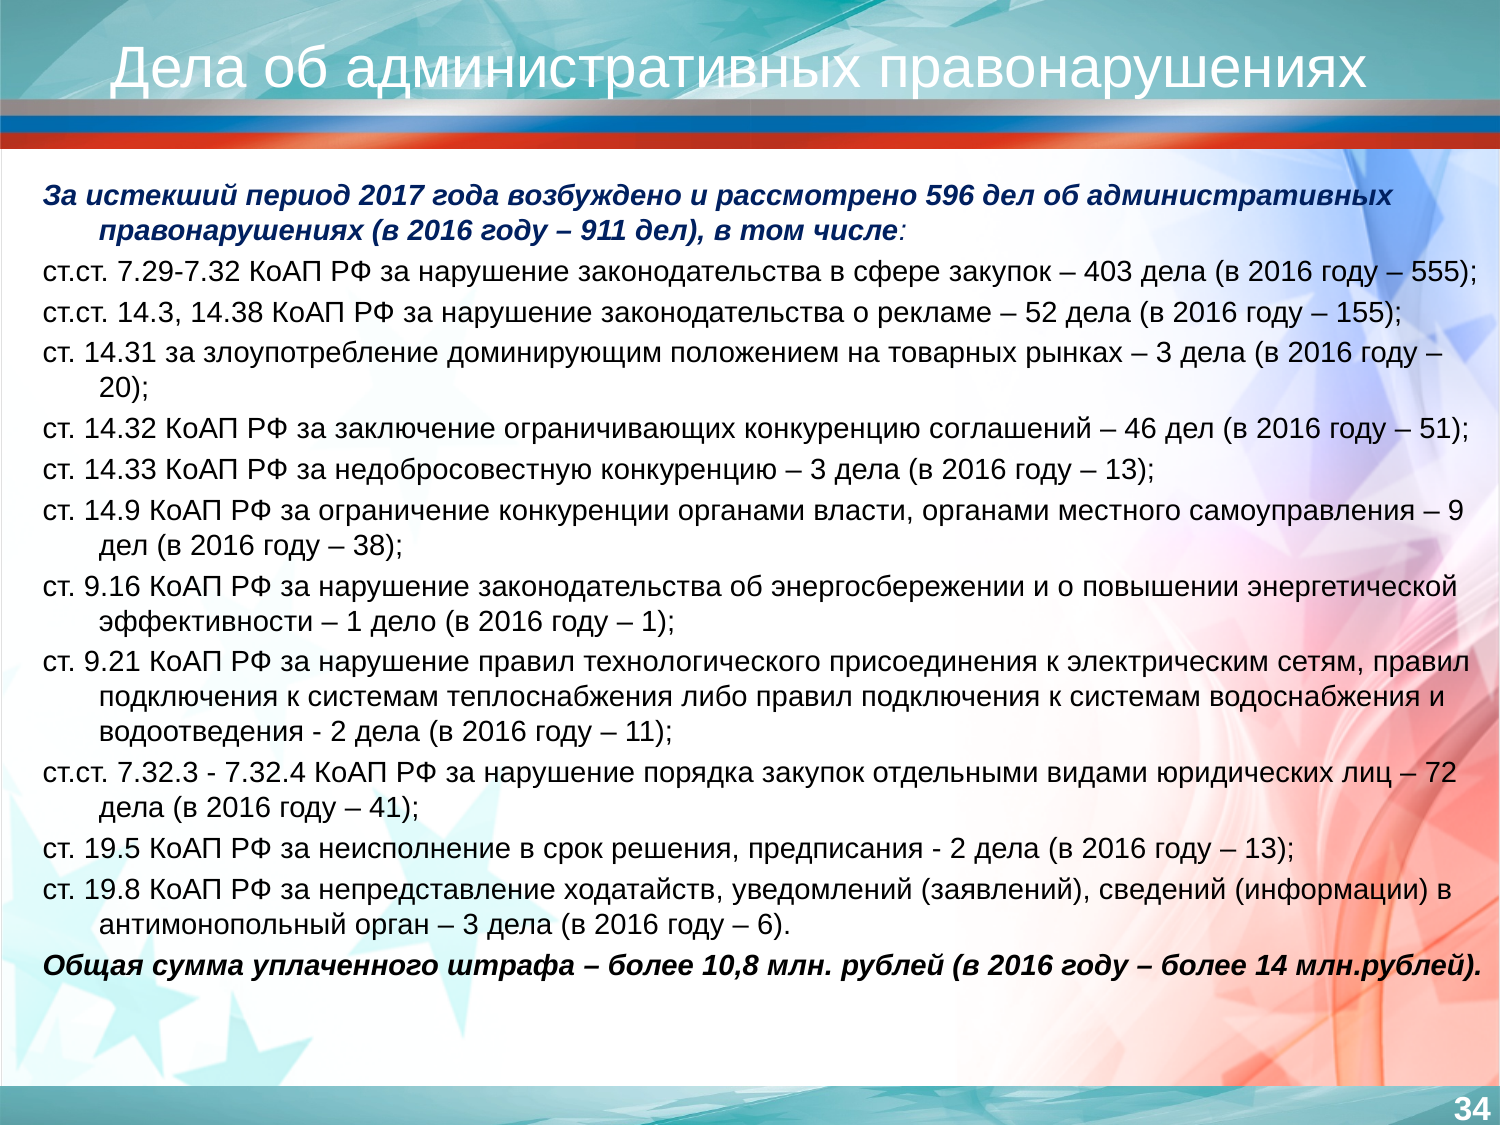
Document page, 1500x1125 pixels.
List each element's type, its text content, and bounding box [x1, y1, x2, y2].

title Дела об административных правонарушениях [64, 0, 1415, 128]
picture [0, 0, 1500, 1125]
list За истекший период 2017 года возбуждено и рассмотрено 596 дел об административных правонарушениях (в 2016 году – 911 дел), в том числе: ст.ст. 7.29-7.32 КоАП РФ за нарушение законодательства в сфере закупок – 403 дела (в 2016 году – 555); ст.ст. 14.3, 14.38 КоАП РФ за нарушение законодательства о рекламе – 52 дела (в 2016 году – 155); ст. 14.31 за злоупотребление доминирующим положением на товарных рынках – 3 дела (в 2016 году – 20); ст. 14.32 КоАП РФ за заключение ограничивающих конкуренцию соглашений – 46 дел (в 2016 году – 51); ст. 14.33 КоАП РФ за недобросовестную конкуренцию – 3 дела (в 2016 году – 13); ст. 14.9 КоАП РФ за ограничение конкуренции органами власти, органами местного самоуправления – 9 дел (в 2016 году – 38); ст. 9.16 КоАП РФ за нарушение законодательства об энергосбережении и о повышении энергетической эффективности – 1 дело (в 2016 году – 1); ст. 9.21 КоАП РФ за нарушение правил технологического присоединения к электрическим сетям, правил подключения к системам теплоснабжения либо правил подключения к системам водоснабжения и водоотведения - 2 дела (в 2016 году – 11); ст.ст. 7.32.3 - 7.32.4 КоАП РФ за нарушение порядка закупок отдельными видами юридических лиц – 72 дела (в 2016 году – 41); ст. 19.5 КоАП РФ за неисполнение в срок решения, предписания - 2 дела (в 2016 году – 13); ст. 19.8 КоАП РФ за непредставление ходатайств, уведомлений (заявлений), сведений (информации) в антимонопольный орган – 3 дела (в 2016 году – 6). Общая сумма уплаченного штрафа – более 10,8 млн. рублей (в 2016 году – более 14 млн.рублей). [27, 168, 1500, 1005]
slide_number 34 [1155, 1079, 1500, 1125]
